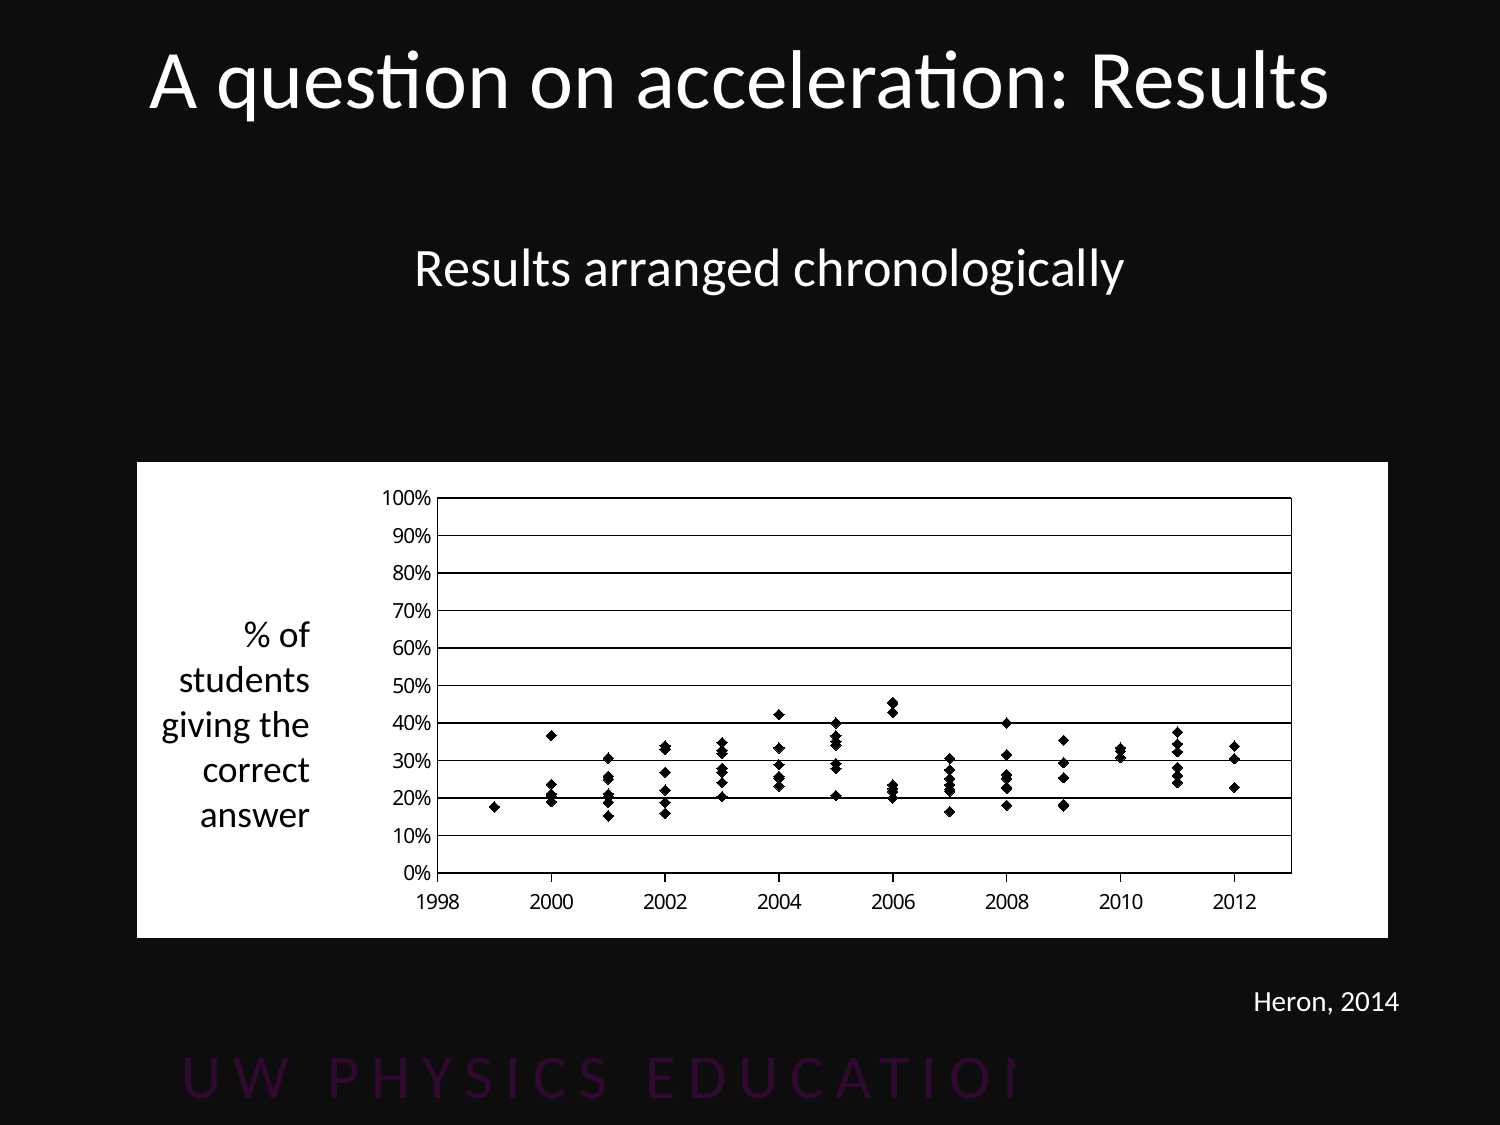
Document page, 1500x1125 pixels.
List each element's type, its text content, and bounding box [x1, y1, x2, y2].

title A question on acceleration: Results [111, 24, 1388, 126]
list Results arranged chronologically [74, 224, 1467, 968]
text_box Heron, 2014 [1238, 974, 1415, 1025]
chart [362, 474, 1311, 926]
text_box % of students giving the correct answer [137, 603, 325, 843]
